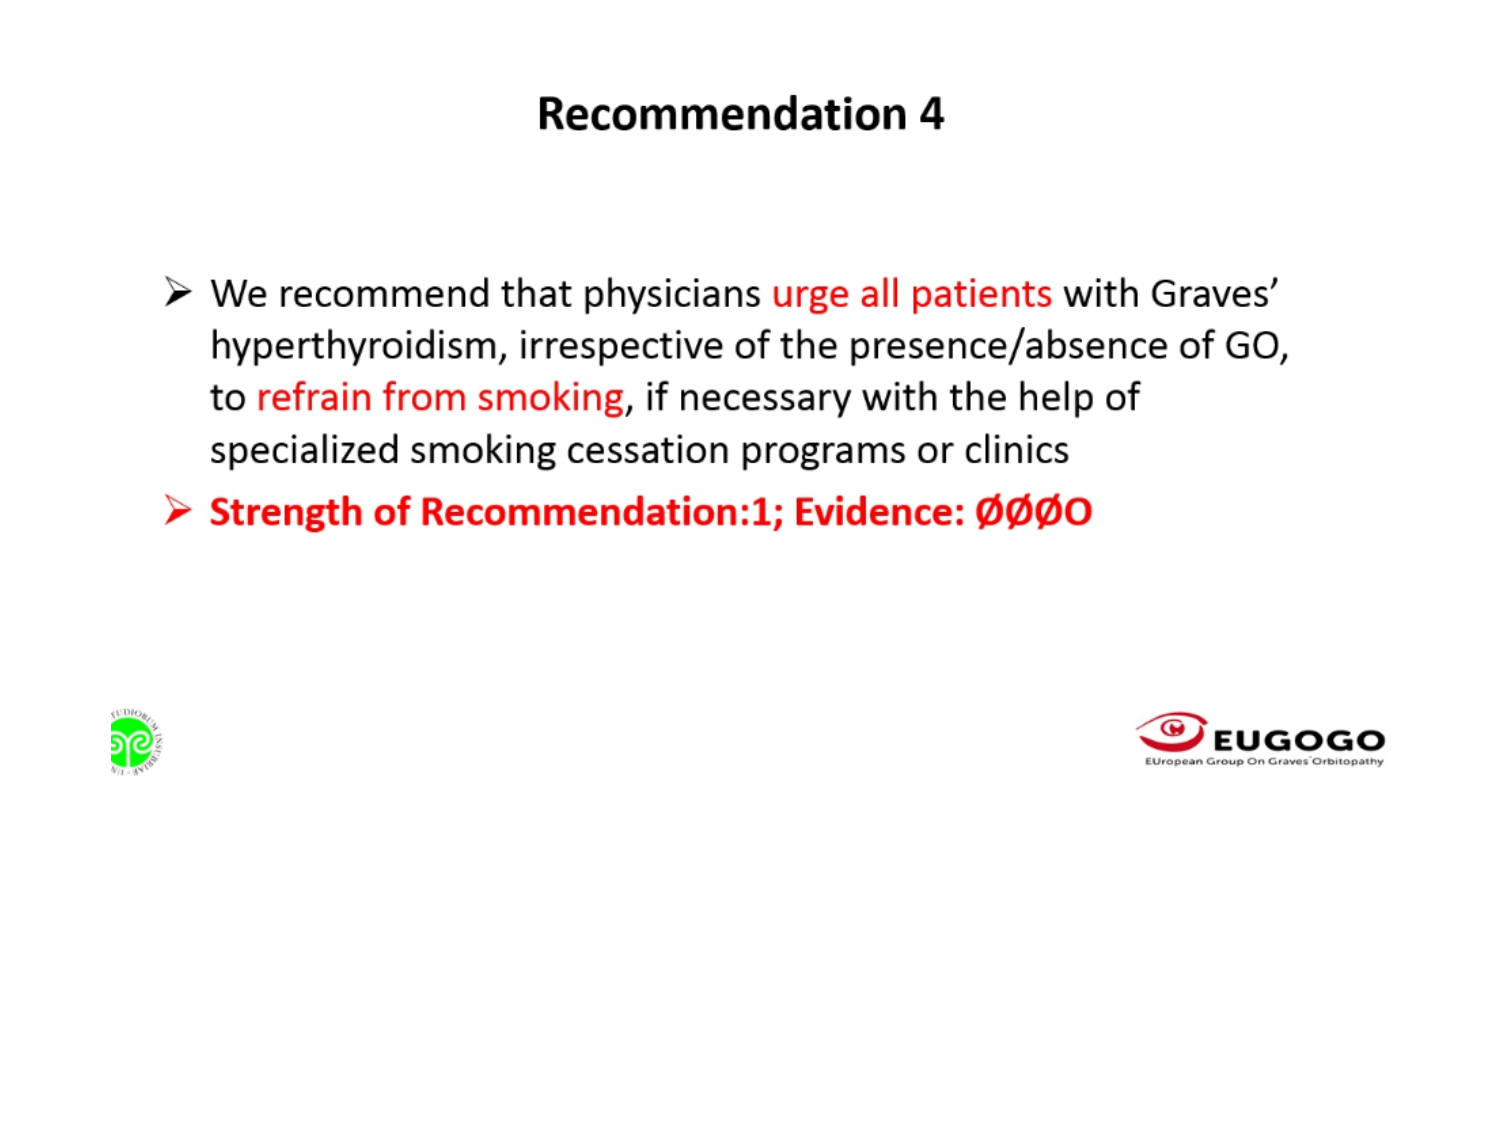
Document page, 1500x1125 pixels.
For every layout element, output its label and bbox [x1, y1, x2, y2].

list [74, 68, 1426, 1006]
